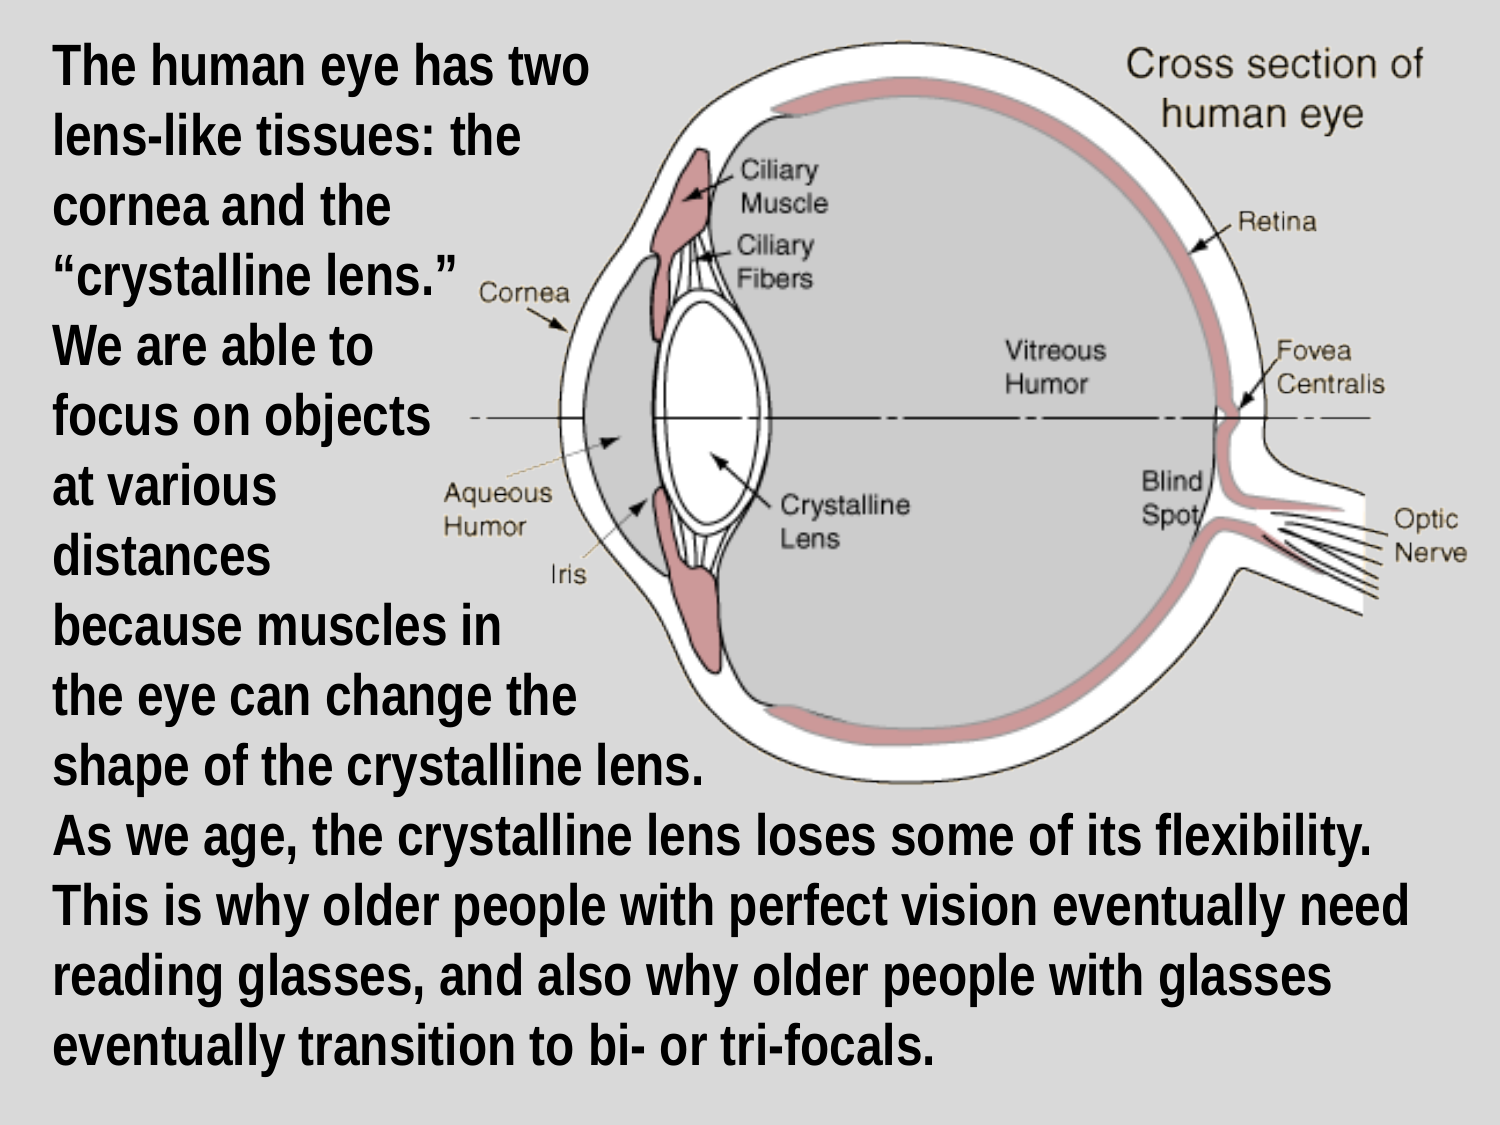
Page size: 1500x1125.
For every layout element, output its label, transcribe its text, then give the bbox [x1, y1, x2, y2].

picture [340, 9, 1500, 802]
text_box The human eye has two lens-like tissues: the cornea and the “crystalline lens.” We are able to focus on objects at various distances because muscles in the eye can change the shape of the crystalline lens. As we age, the crystalline lens loses some of its flexibility. This is why older people with perfect vision eventually need reading glasses, and also why older people with glasses eventually transition to bi- or tri-focals. [37, 19, 1440, 1085]
